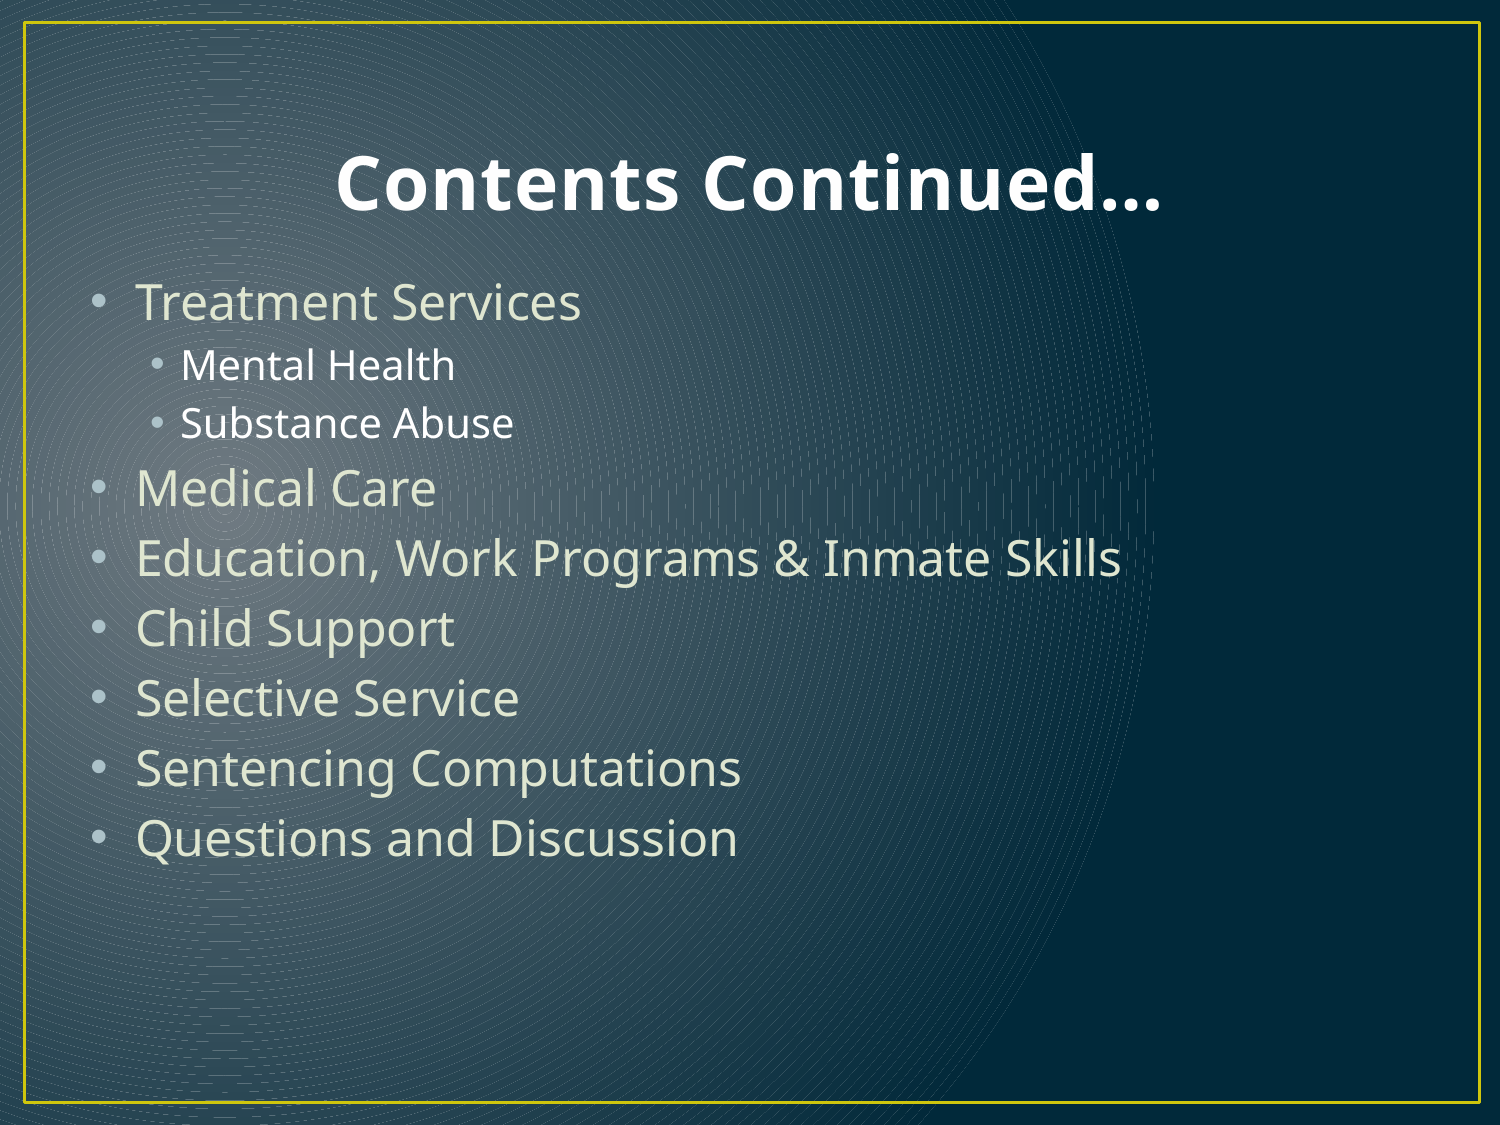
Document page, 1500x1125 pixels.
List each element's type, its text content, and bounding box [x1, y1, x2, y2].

title Contents Continued… [75, 45, 1425, 233]
list Treatment Services Mental Health Substance Abuse Medical Care Education, Work Programs & Inmate Skills Child Support Selective Service Sentencing Computations Questions and Discussion [75, 262, 1425, 1005]
